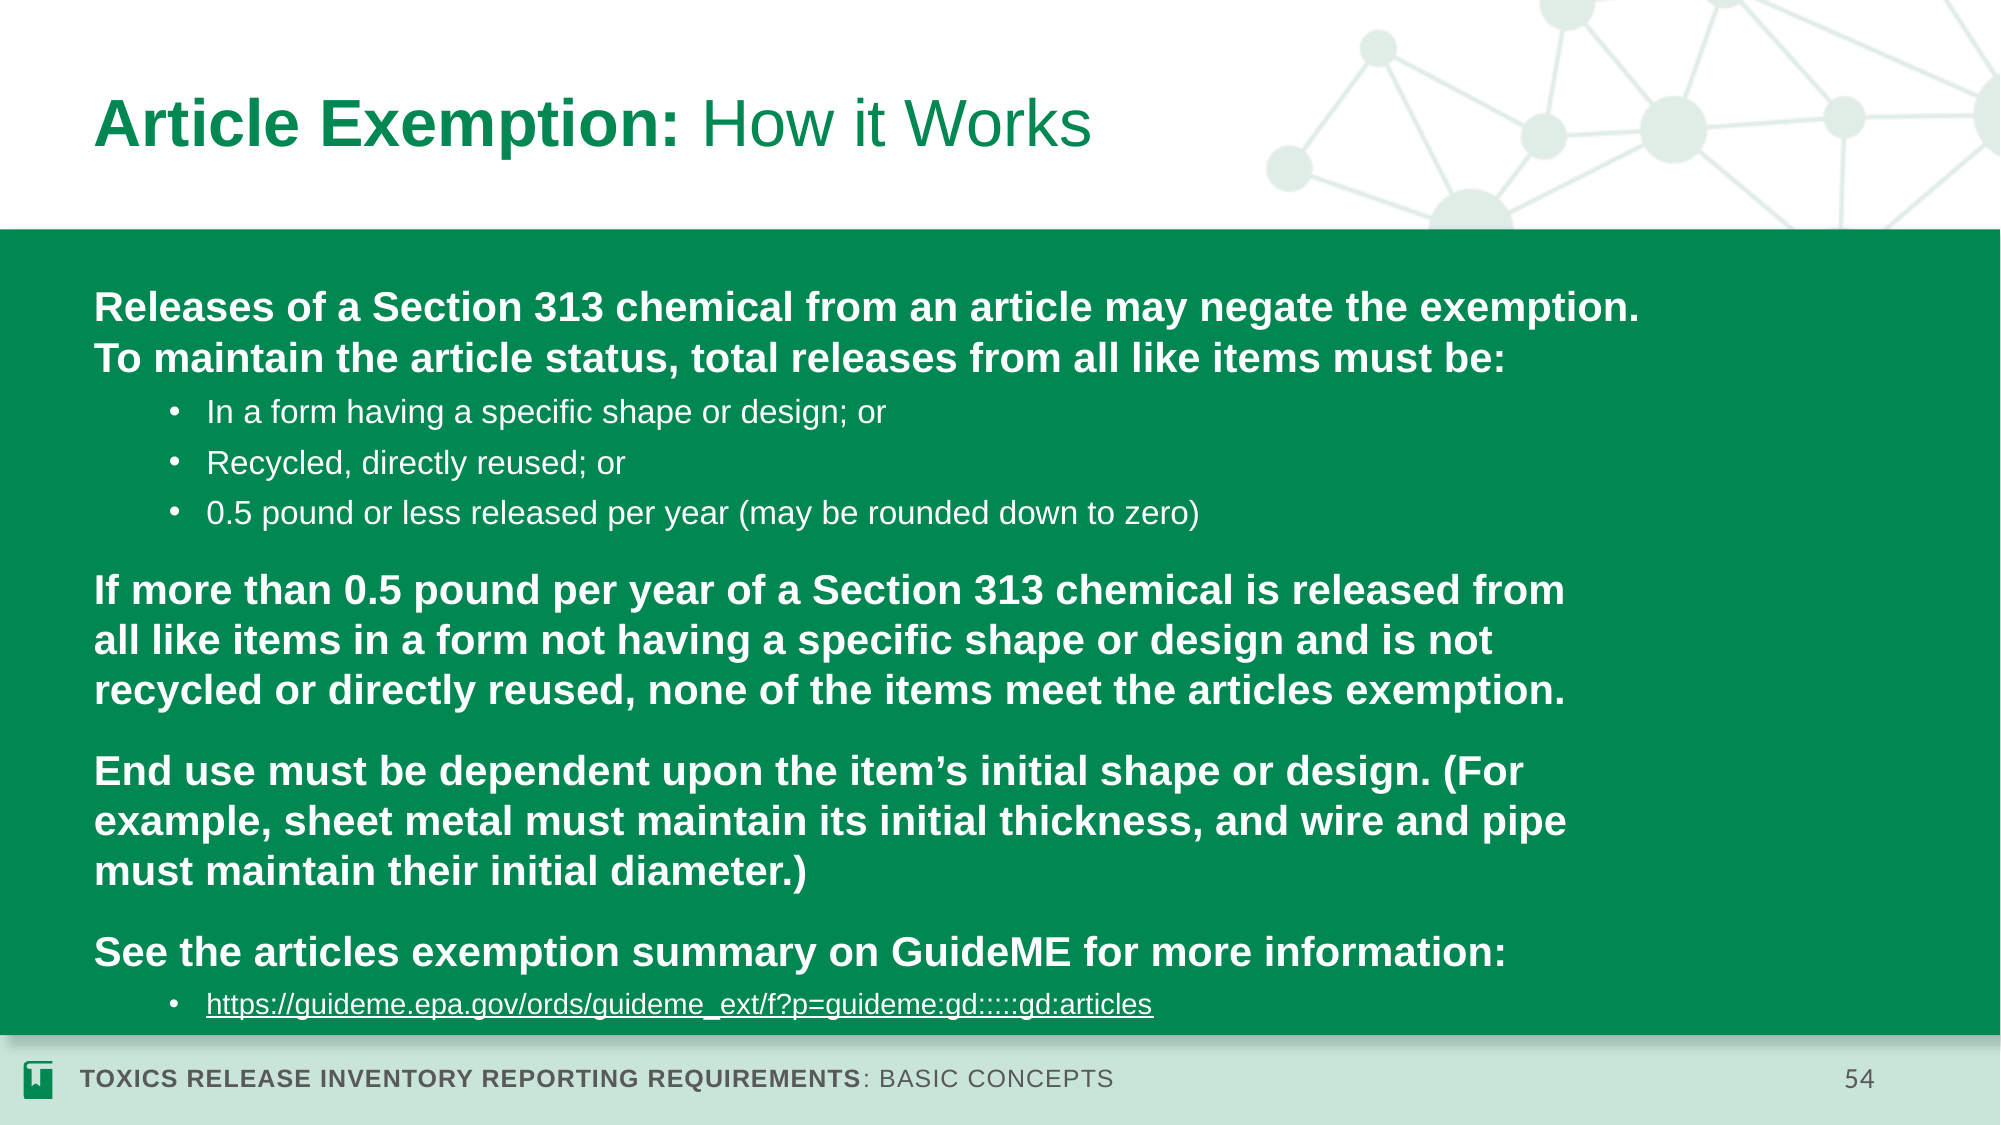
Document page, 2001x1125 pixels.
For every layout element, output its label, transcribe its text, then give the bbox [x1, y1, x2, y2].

list Releases of a Section 313 chemical from an article may negate the exemption. To maintain the article status, total releases from all like items must be: In a form having a specific shape or design; or Recycled, directly reused; or 0.5 pound or less released per year (may be rounded down to zero) If more than 0.5 pound per year of a Section 313 chemical is released from all like items in a form not having a specific shape or design and is not recycled or directly reused, none of the items meet the articles exemption. End use must be dependent upon the item’s initial shape or design. (For example, sheet metal must maintain its initial thickness, and wire and pipe must maintain their initial diameter.) See the articles exemption summary on GuideME for more information: https://guideme.epa.gov/ords/guideme_ext/f?p=guideme:gd:::::gd:articles [78, 272, 1680, 929]
title Article Exemption: How it Works [78, 63, 1890, 186]
